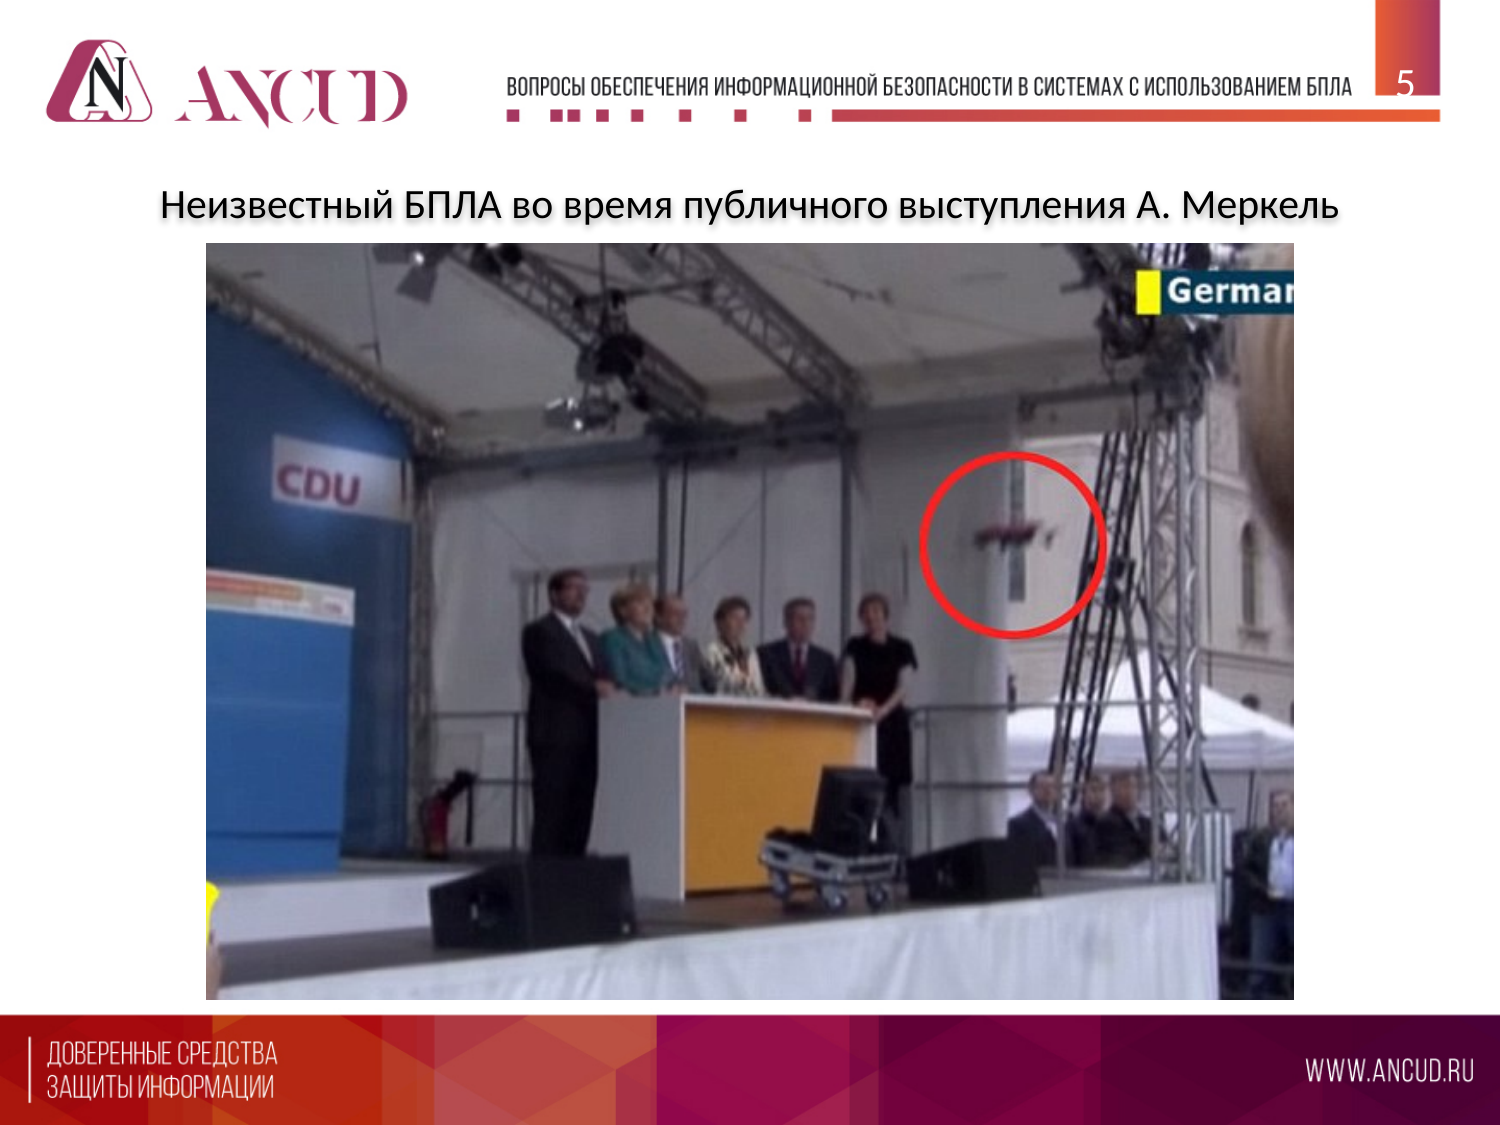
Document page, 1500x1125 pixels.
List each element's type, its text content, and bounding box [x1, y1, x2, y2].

text_box Неизвестный БПЛА во время публичного выступления А. Меркель [53, 172, 1447, 232]
picture [0, 0, 1500, 1125]
text_box 5 [1375, 48, 1435, 113]
